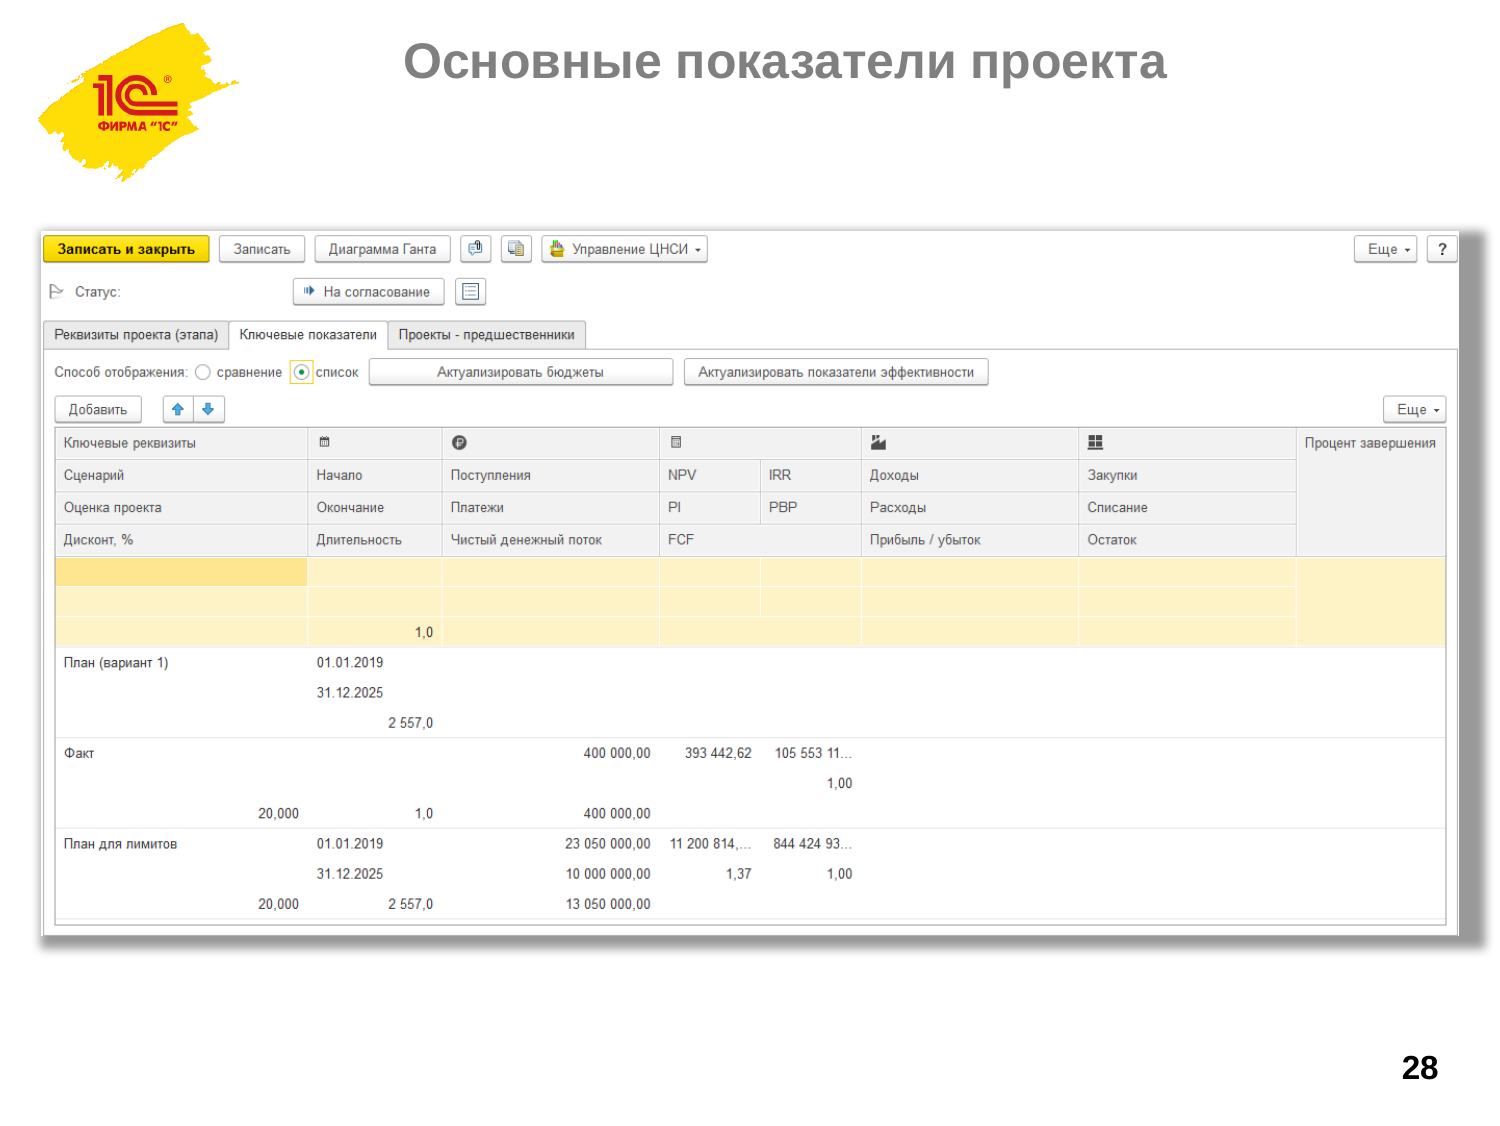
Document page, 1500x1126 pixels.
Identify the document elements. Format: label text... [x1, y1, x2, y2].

title Основные показатели проекта [289, 15, 1282, 102]
picture [31, 18, 243, 185]
picture [41, 231, 1459, 936]
